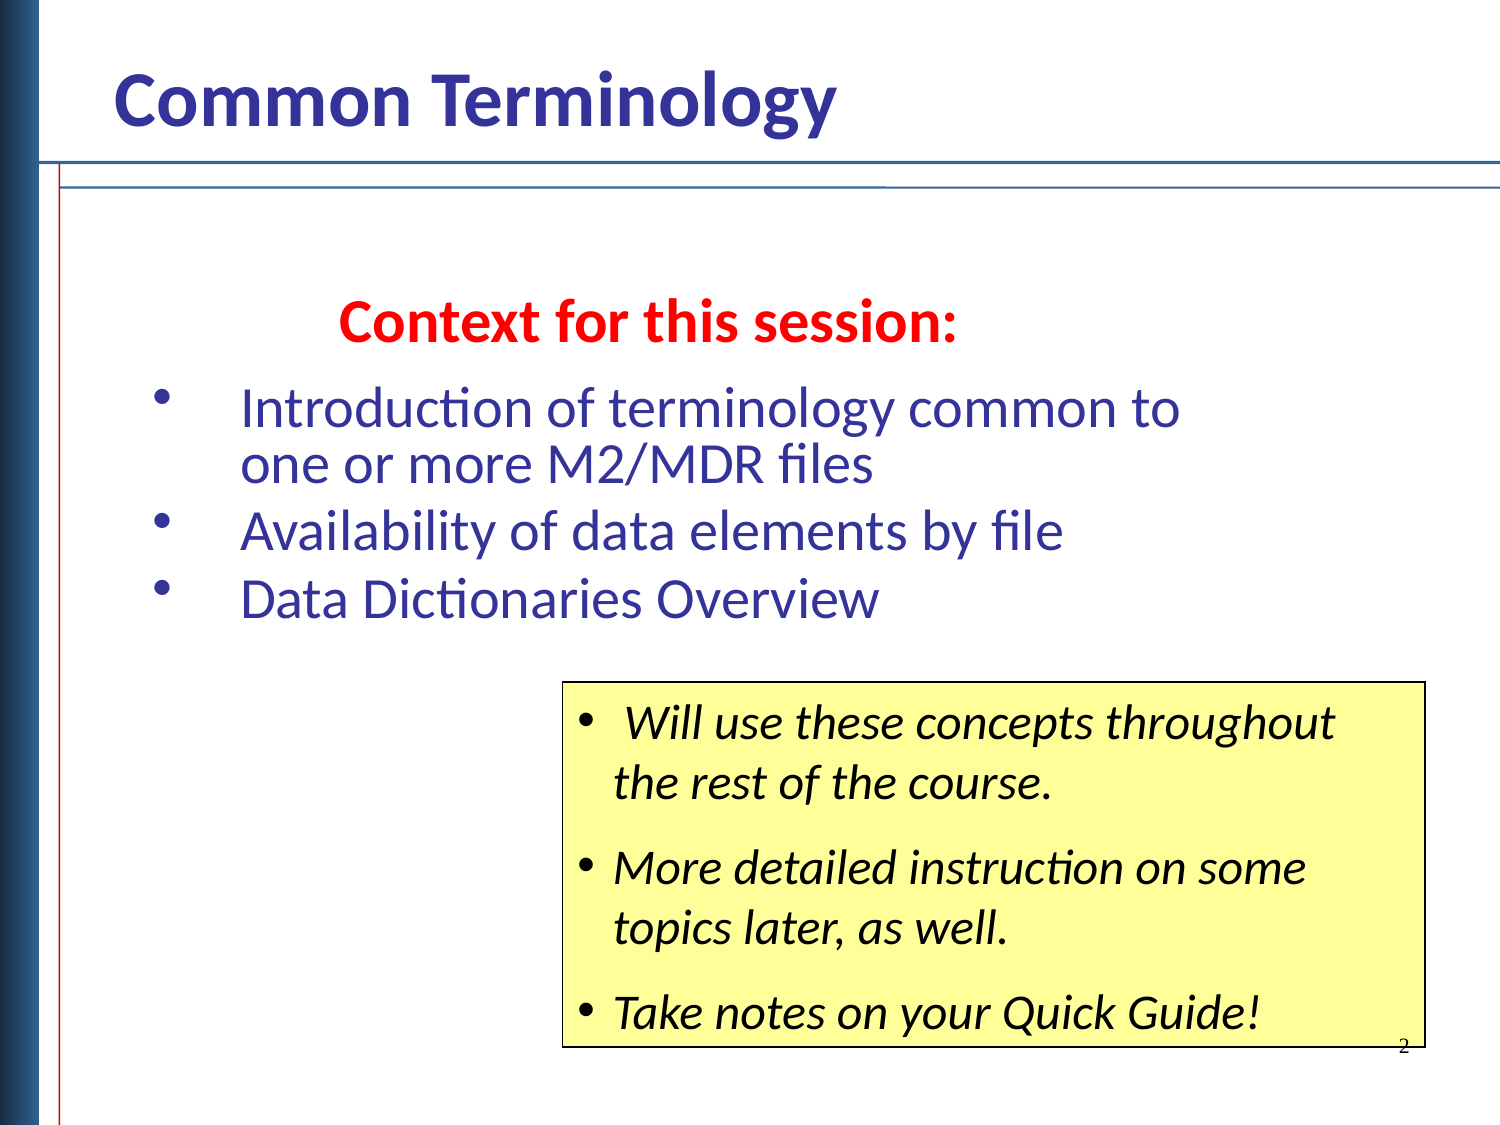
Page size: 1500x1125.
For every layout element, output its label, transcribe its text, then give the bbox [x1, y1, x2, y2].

text_box Will use these concepts throughout the rest of the course. More detailed instruction on some topics later, as well. Take notes on your Quick Guide! [562, 682, 1425, 1047]
slide_number 2 [1074, 1024, 1425, 1103]
title Common Terminology [99, 75, 1375, 300]
text_box Context for this session: [12, 137, 1288, 363]
subtitle Introduction of terminology common to one or more M2/MDR files Availability of data elements by file Data Dictionaries Overview [137, 375, 1288, 638]
